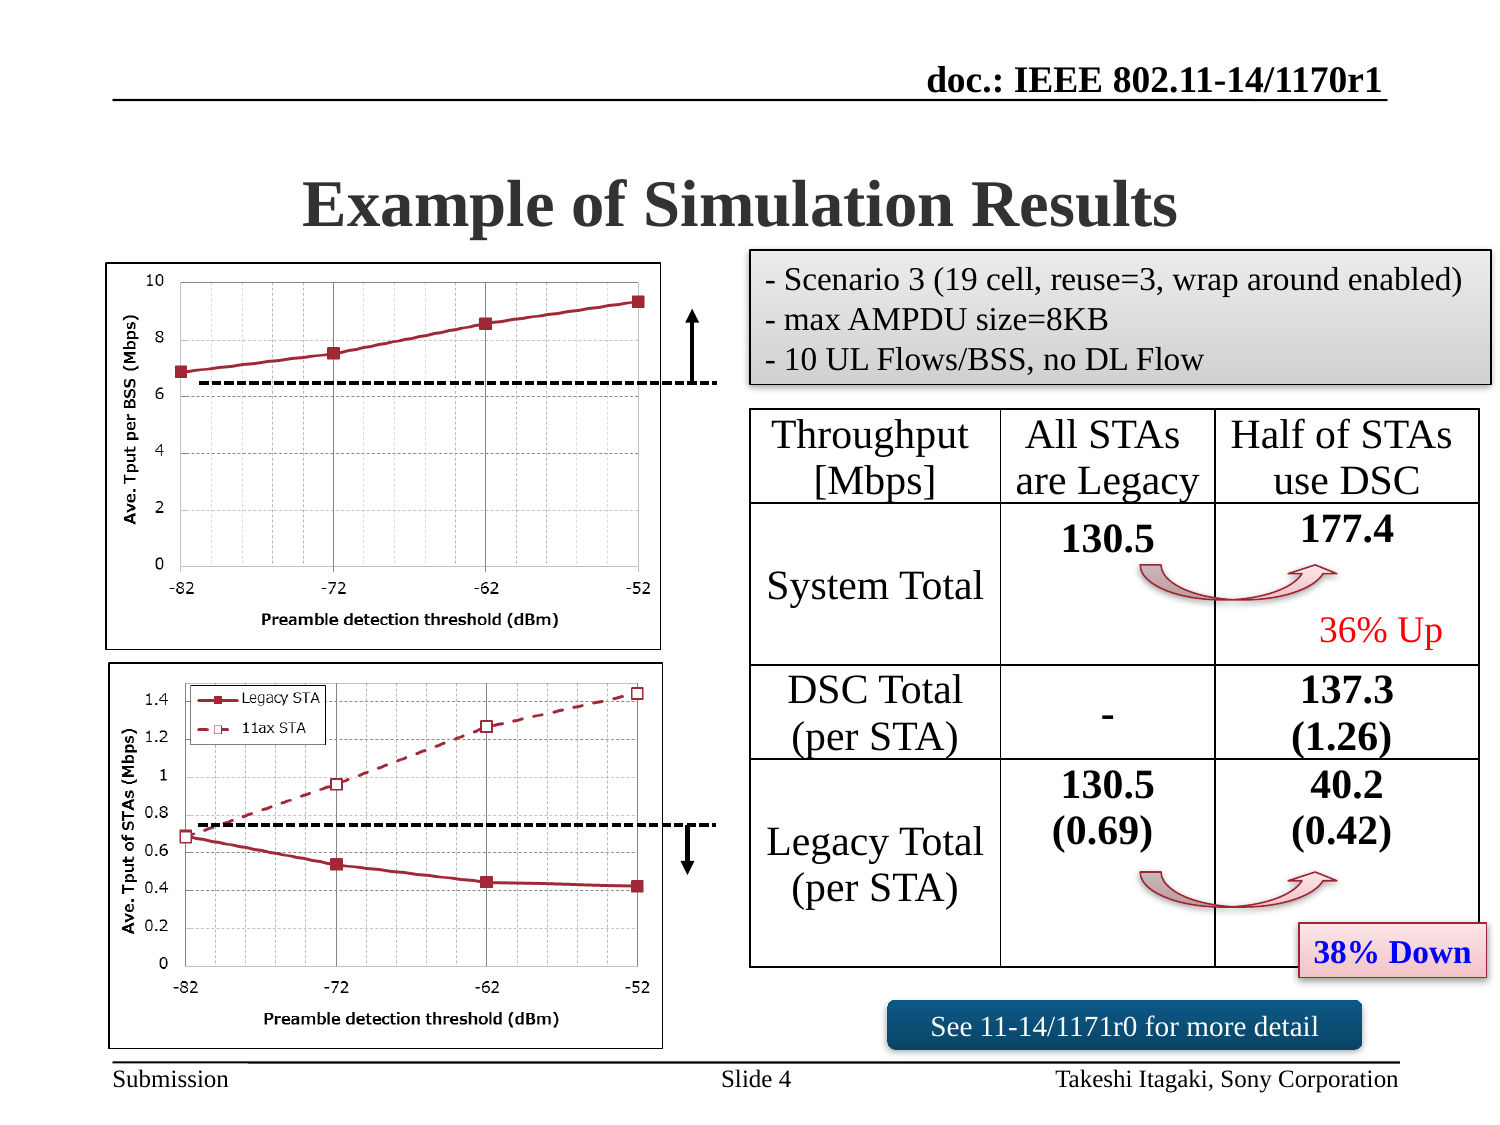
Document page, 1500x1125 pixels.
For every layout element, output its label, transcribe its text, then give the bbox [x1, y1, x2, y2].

table_header Throughput [Mbps] [751, 410, 1000, 502]
text_box [1139, 871, 1338, 908]
text_box - Scenario 3 (19 cell, reuse=3, wrap around enabled) - max AMPDU size=8KB - 10 UL Flows/BSS, no DL Flow [749, 249, 1492, 385]
text_box 38% Down [1298, 922, 1487, 978]
title Example of Simulation Results [112, 112, 1388, 288]
footer Takeshi Itagaki, Sony Corporation [1050, 1062, 1400, 1094]
text_box See 11-14/1171r0 for more detail [887, 999, 1363, 1051]
slide_number Slide 4 [712, 1061, 800, 1093]
table_cell 137.3 (1.26) [1216, 666, 1478, 758]
table_cell DSC Total (per STA) [751, 666, 1000, 758]
picture [107, 662, 663, 1049]
table_cell 40.2 (0.42) [1216, 760, 1478, 966]
table_cell System Total [751, 504, 1000, 664]
table_cell 177.4 [1216, 504, 1478, 664]
text_box [1139, 564, 1338, 601]
table_cell Legacy Total (per STA) [751, 760, 1000, 966]
table_cell 130.5 (0.69) [1001, 760, 1214, 966]
table_header All STAs are Legacy [1001, 410, 1214, 502]
text_box 36% Up [1304, 597, 1459, 658]
table_cell 130.5 [1001, 504, 1214, 664]
table_cell - [1001, 666, 1214, 758]
picture [105, 262, 661, 651]
table_header Half of STAs use DSC [1216, 410, 1478, 502]
